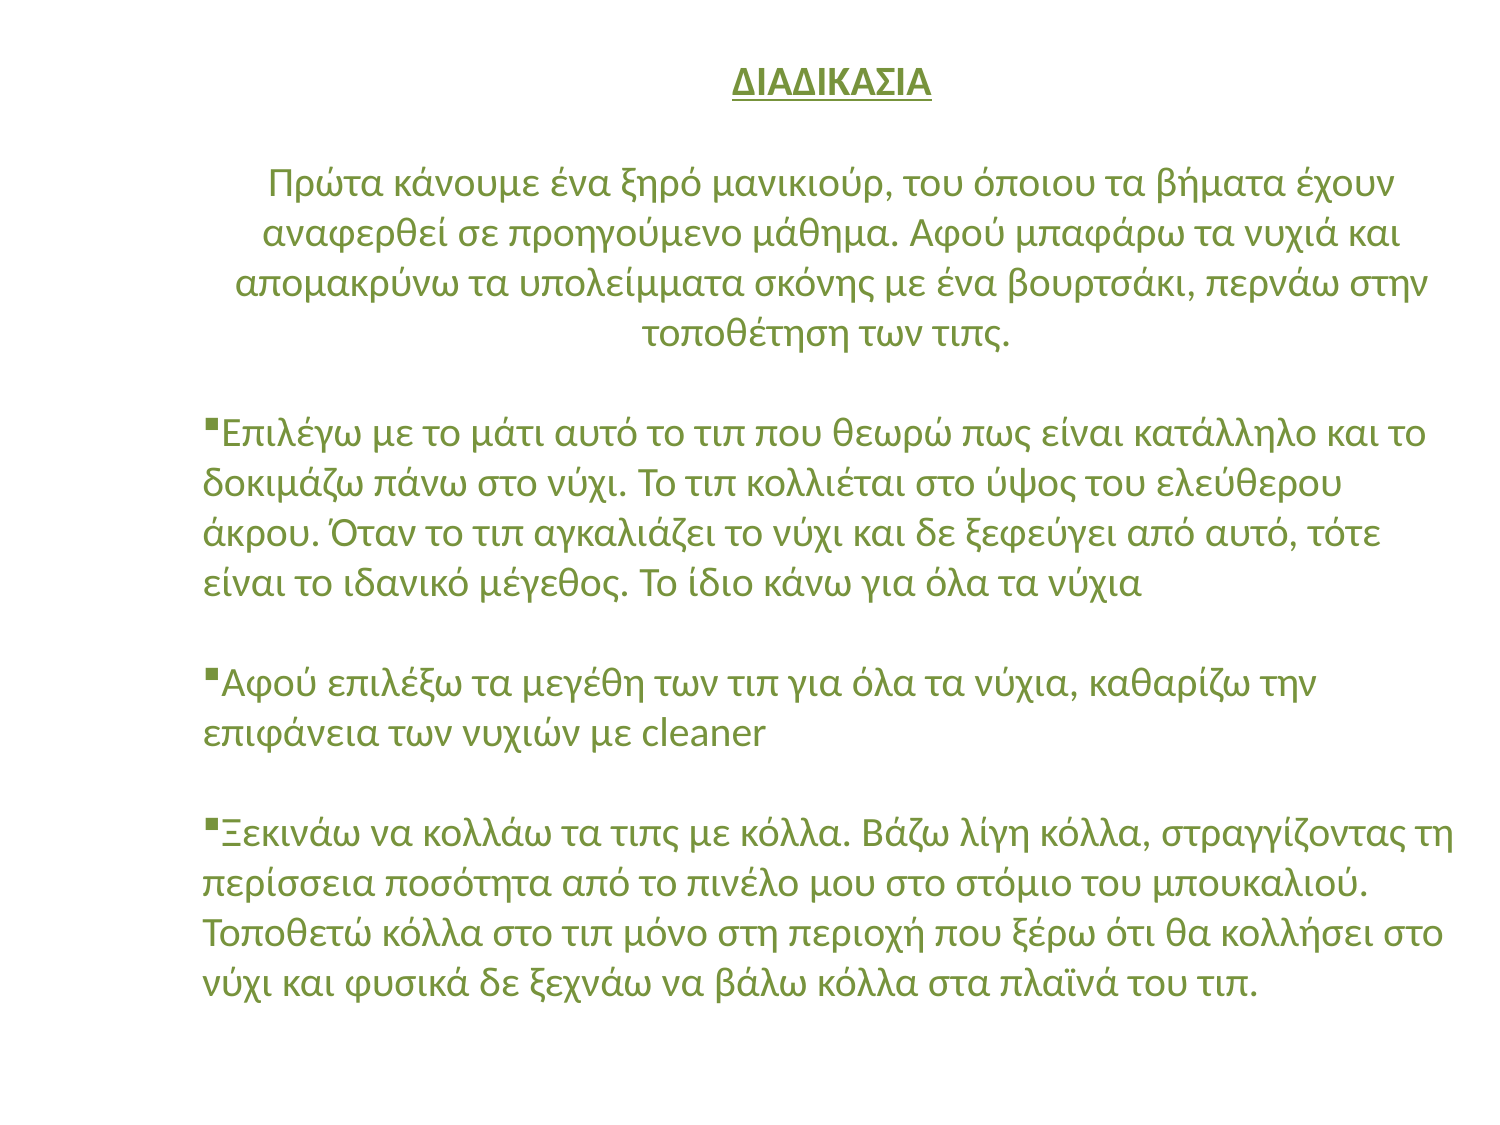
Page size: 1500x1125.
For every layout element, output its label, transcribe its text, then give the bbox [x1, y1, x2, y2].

text_box ΔΙΑΔΙΚΑΣΙΑ Πρώτα κάνουμε ένα ξηρό μανικιούρ, του όποιου τα βήματα έχουν αναφερθεί σε προηγούμενο μάθημα. Αφού μπαφάρω τα νυχιά και απομακρύνω τα υπολείμματα σκόνης με ένα βουρτσάκι, περνάω στην τοποθέτηση των τιπς. Επιλέγω με το μάτι αυτό το τιπ που θεωρώ πως είναι κατάλληλο και το δοκιμάζω πάνω στο νύχι. Το τιπ κολλιέται στο ύψος του ελεύθερου άκρου. Όταν το τιπ αγκαλιάζει το νύχι και δε ξεφεύγει από αυτό, τότε είναι το ιδανικό μέγεθος. Το ίδιο κάνω για όλα τα νύχια Αφού επιλέξω τα μεγέθη των τιπ για όλα τα νύχια, καθαρίζω την επιφάνεια των νυχιών με cleaner Ξεκινάω να κολλάω τα τιπς με κόλλα. Βάζω λίγη κόλλα, στραγγίζοντας τη περίσσεια ποσότητα από το πινέλο μου στο στόμιο του μπουκαλιού. Τοποθετώ κόλλα στο τιπ μόνο στη περιοχή που ξέρω ότι θα κολλήσει στο νύχι και φυσικά δε ξεχνάω να βάλω κόλλα στα πλαϊνά του τιπ. [187, 46, 1477, 1062]
